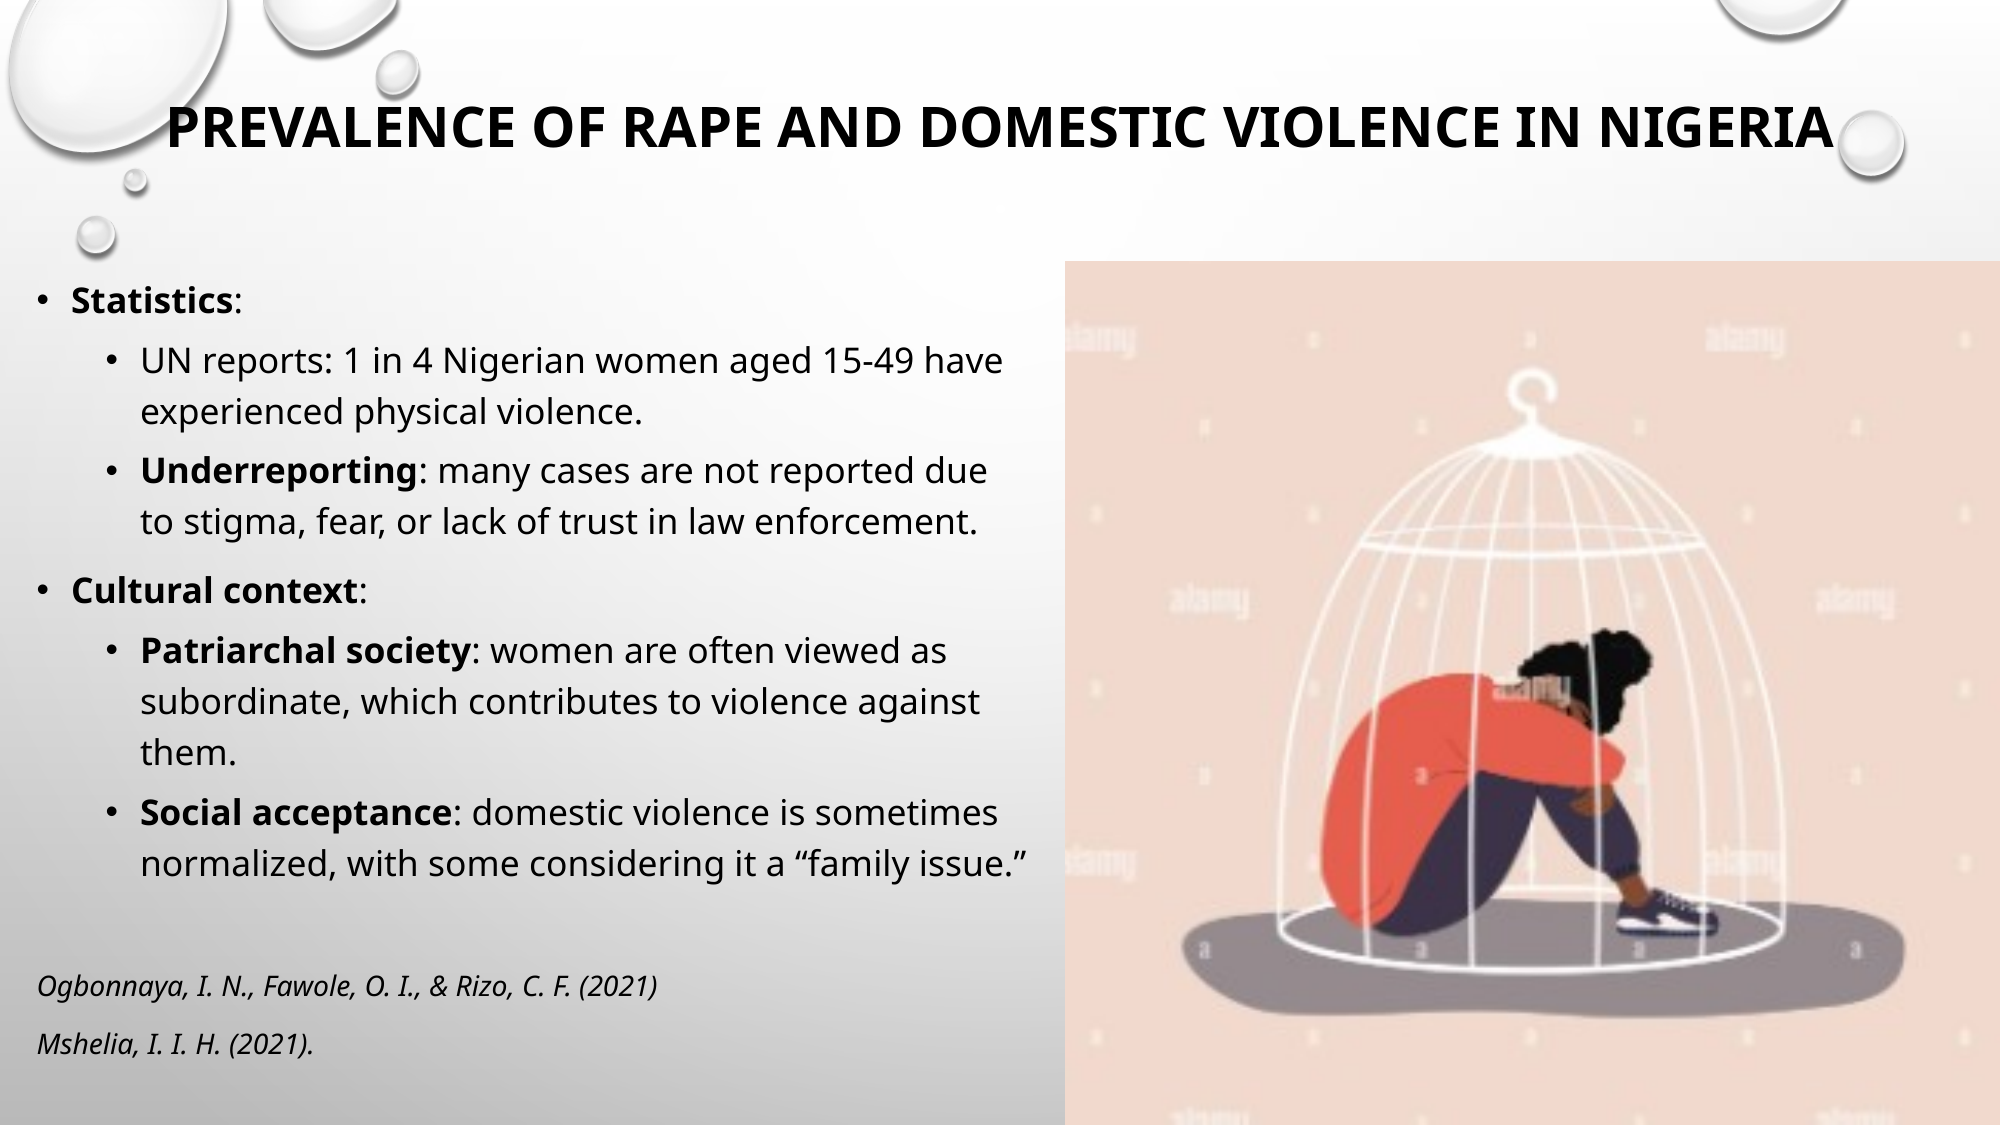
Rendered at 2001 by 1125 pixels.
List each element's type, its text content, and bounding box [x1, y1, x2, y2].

title Prevalence of Rape and Domestic Violence in Nigeria [149, 64, 1851, 262]
list Statistics: UN reports: 1 in 4 Nigerian women aged 15-49 have experienced physical violence. Underreporting: many cases are not reported due to stigma, fear, or lack of trust in law enforcement. Cultural context: Patriarchal society: women are often viewed as subordinate, which contributes to violence against them. Social acceptance: domestic violence is sometimes normalized, with some considering it a “family issue.” Ogbonnaya, I. N., Fawole, O. I., & Rizo, C. F. (2021) Mshelia, I. I. H. (2021). [21, 261, 1046, 1125]
picture [0, 0, 2000, 1125]
